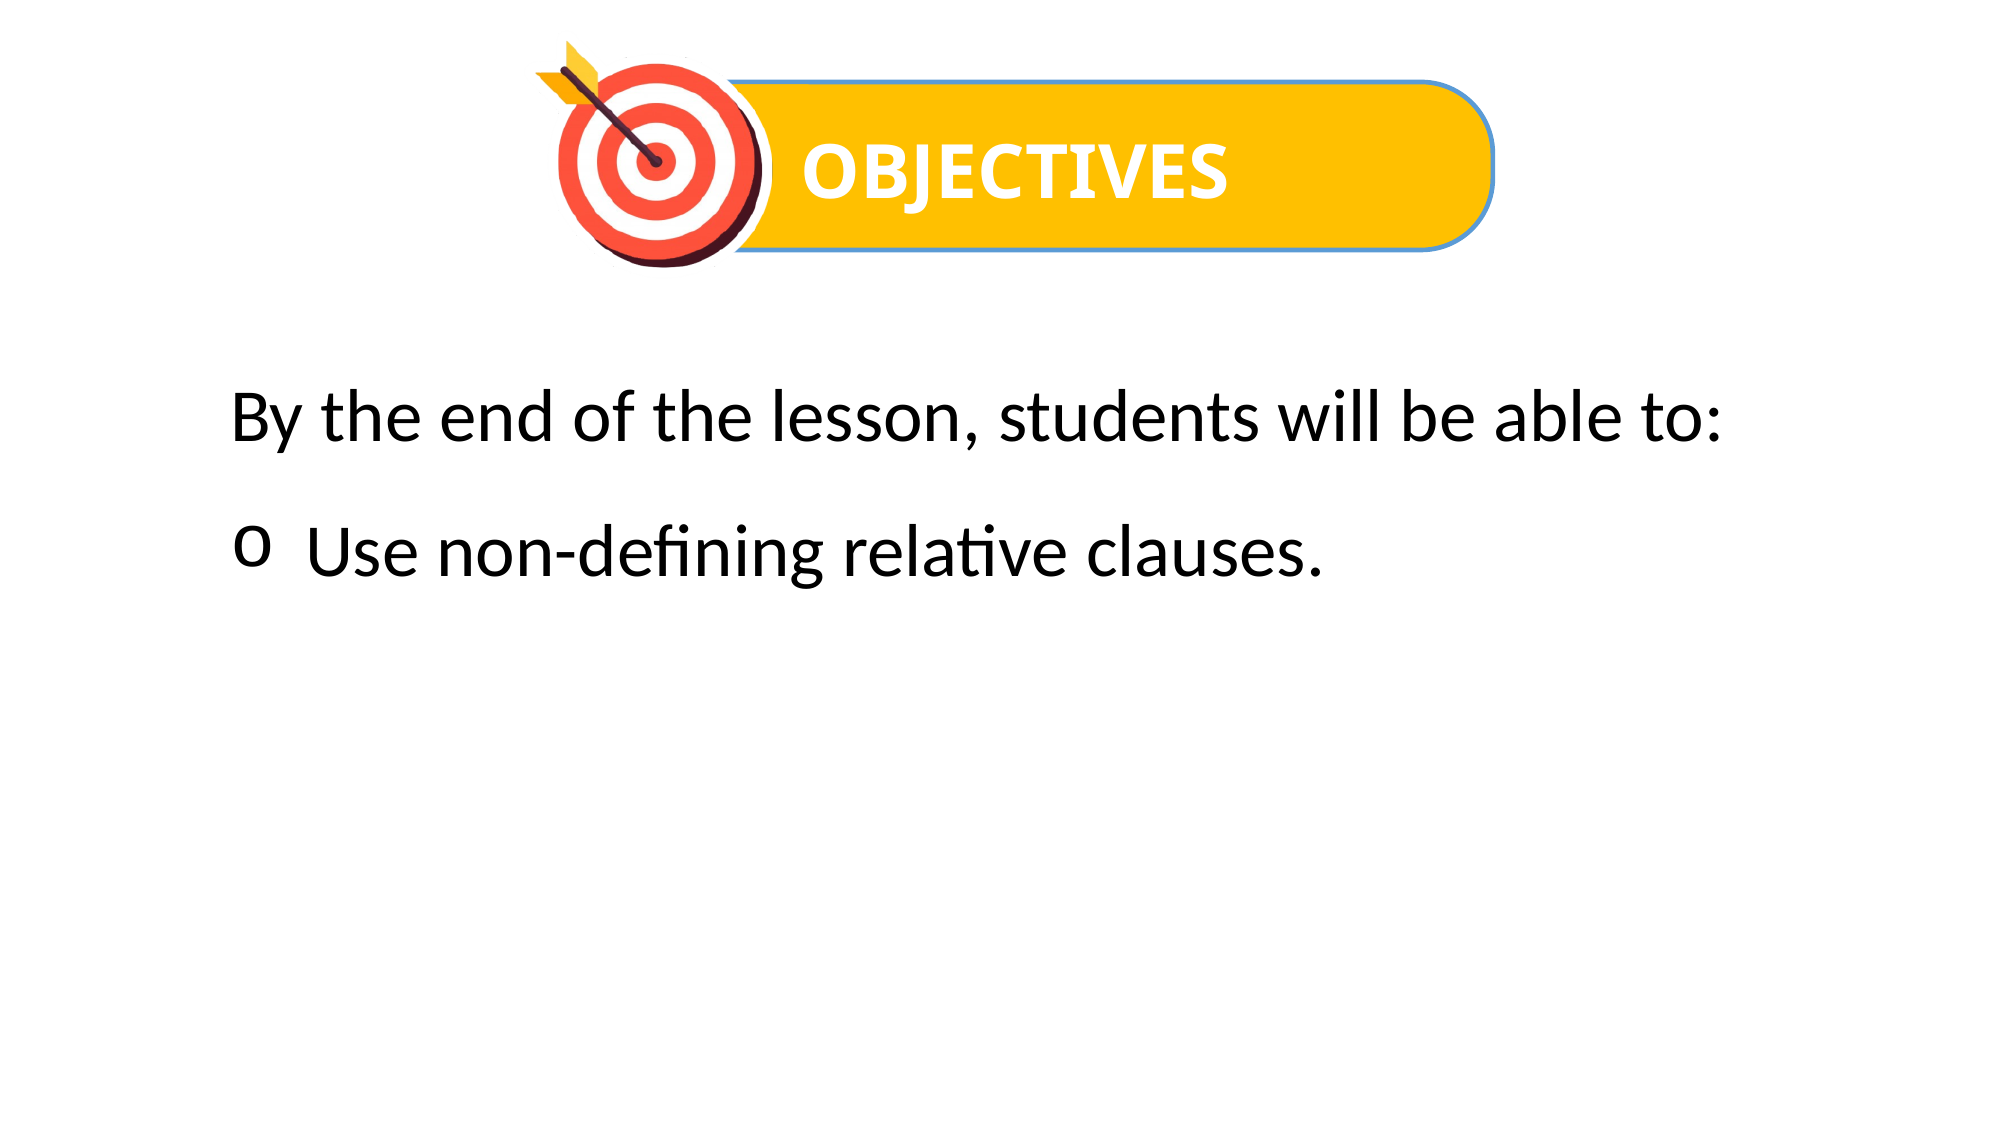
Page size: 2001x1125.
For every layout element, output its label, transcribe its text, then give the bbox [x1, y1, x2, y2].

text_box [773, 80, 1494, 252]
text_box By the end of the lesson, students will be able to: Use non-defining relative clauses. [215, 313, 1901, 599]
text_box OBJECTIVES [786, 115, 1330, 221]
picture [523, 23, 773, 284]
